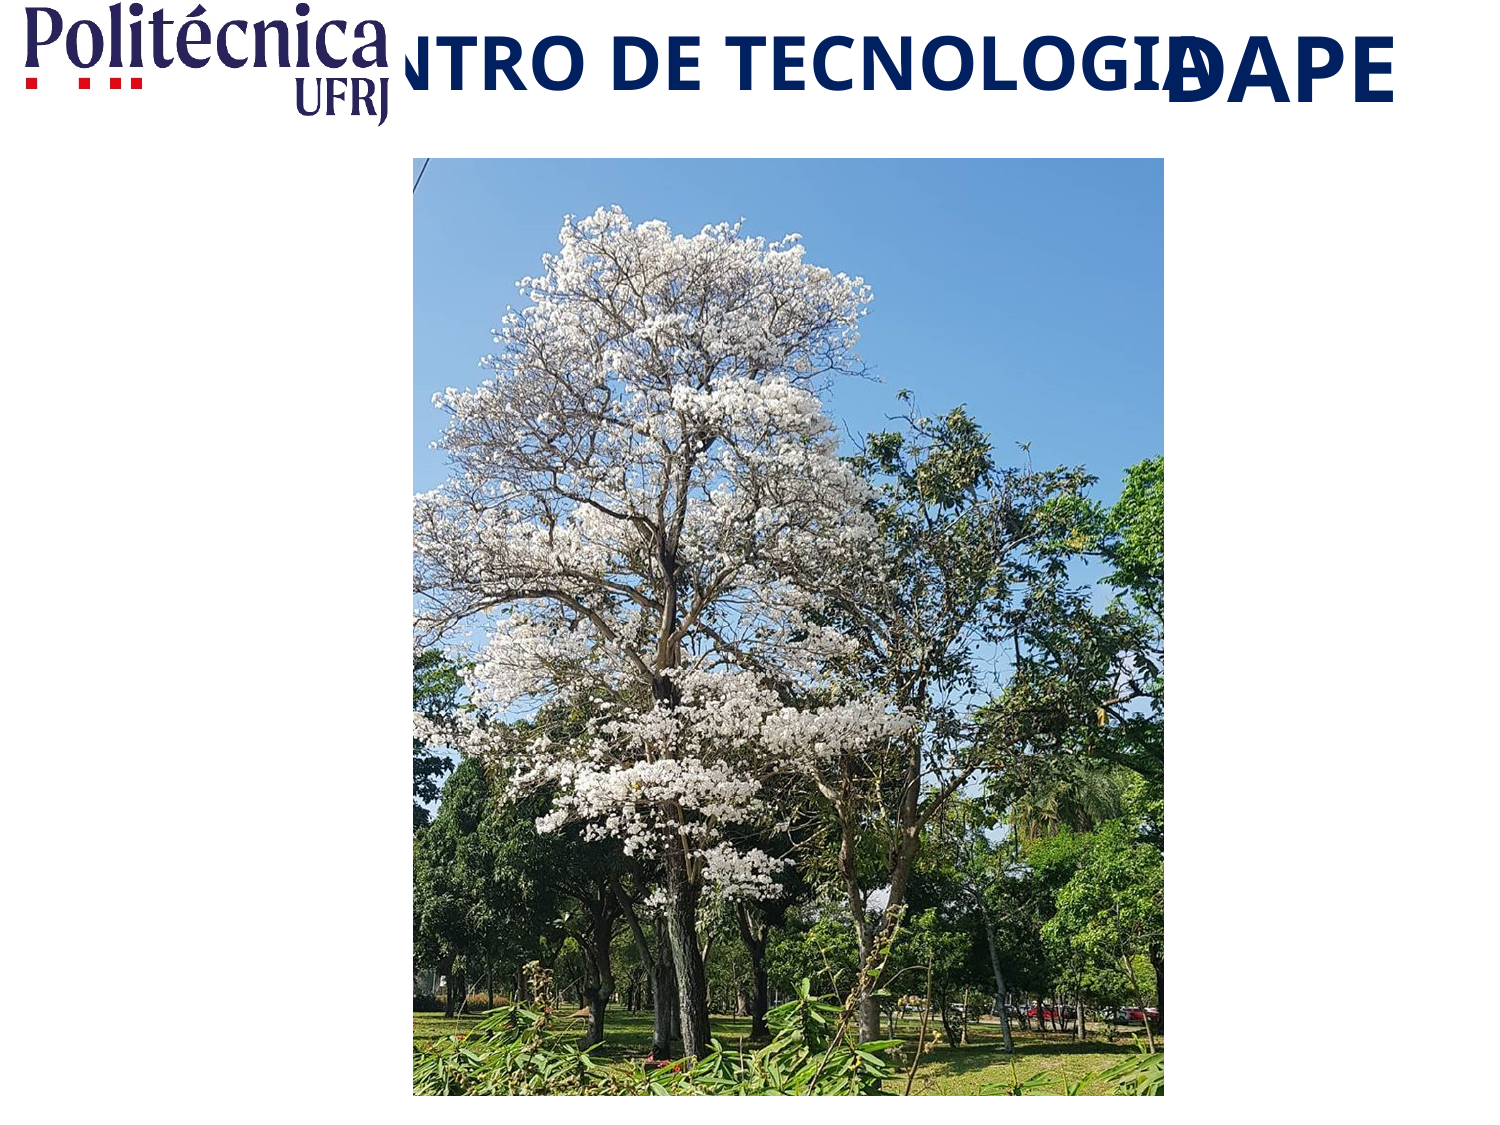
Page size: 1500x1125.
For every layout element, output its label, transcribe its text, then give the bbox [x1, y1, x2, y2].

text_box DAPE [846, 3, 1500, 129]
picture [413, 158, 1164, 1096]
text_box CENTRO DE TECNOLOGIA [406, 8, 1230, 113]
picture [0, 0, 406, 129]
